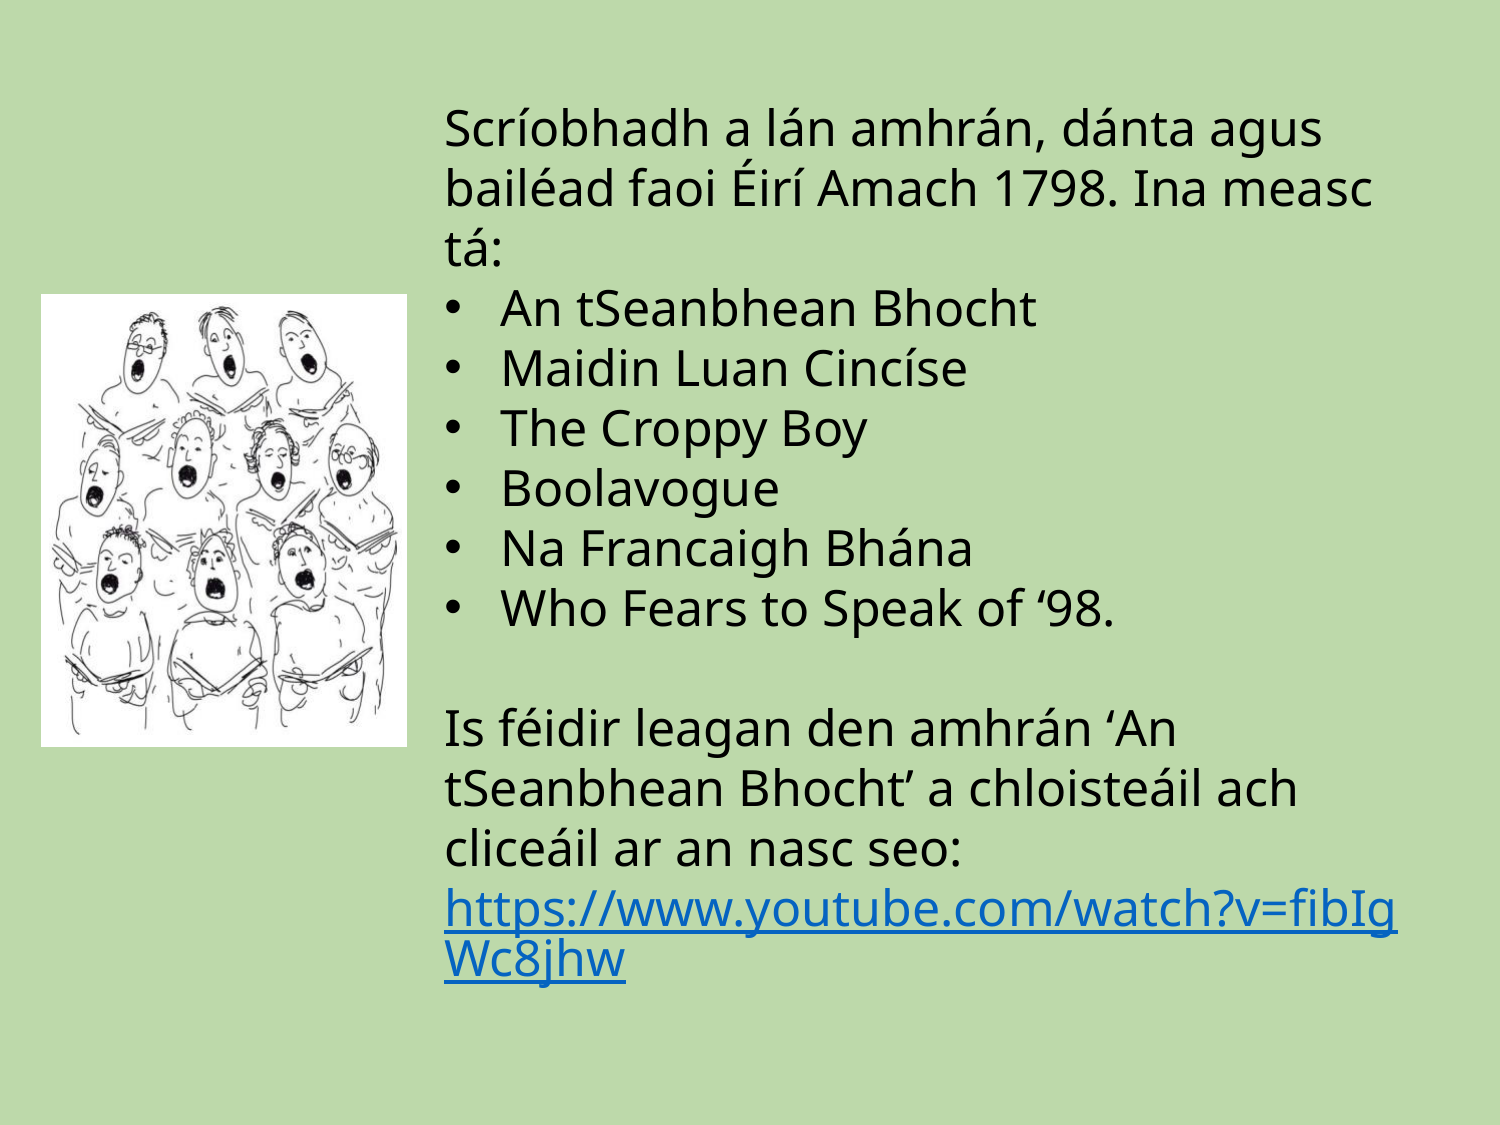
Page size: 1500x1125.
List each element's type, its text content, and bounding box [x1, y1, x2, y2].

picture [41, 294, 407, 747]
text_box Scríobhadh a lán amhrán, dánta agus bailéad faoi Éirí Amach 1798. Ina measc tá: An tSeanbhean Bhocht Maidin Luan Cincíse The Croppy Boy Boolavogue Na Francaigh Bhána Who Fears to Speak of ‘98. Is féidir leagan den amhrán ‘An tSeanbhean Bhocht’ a chloisteáil ach cliceáil ar an nasc seo: https://www.youtube.com/watch?v=fibIgWc8jhw [429, 88, 1422, 1012]
